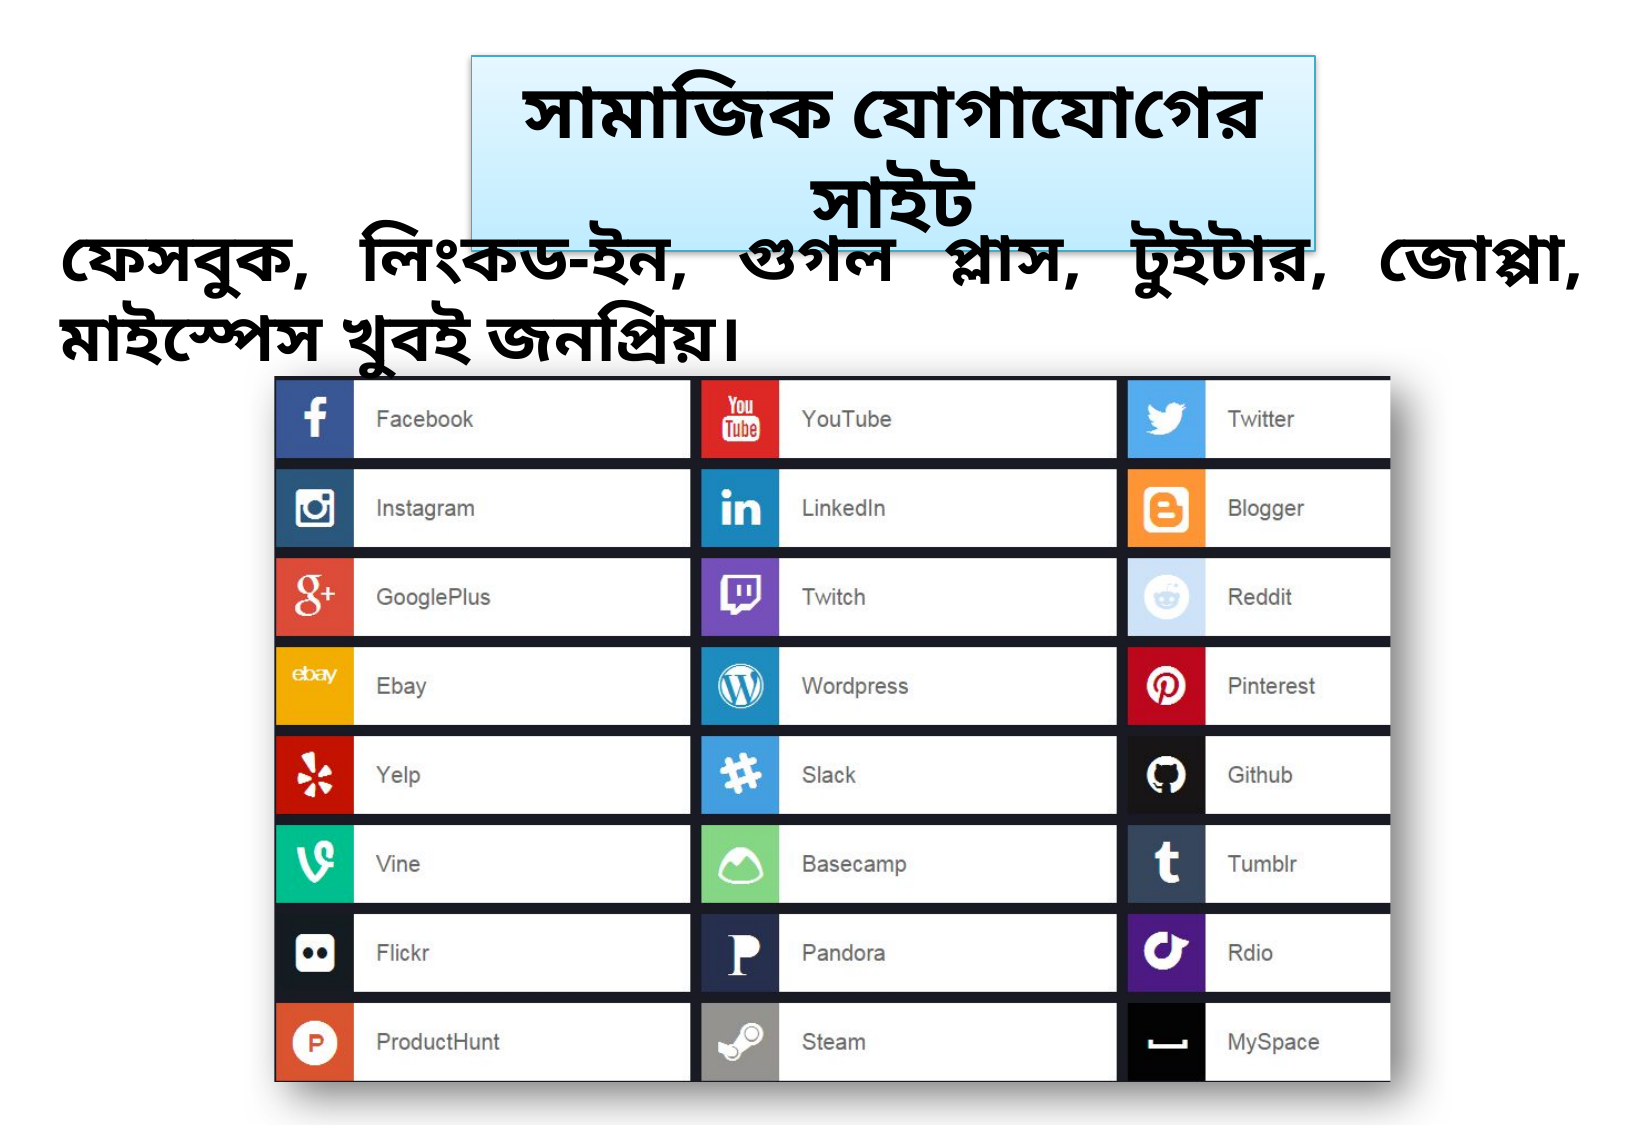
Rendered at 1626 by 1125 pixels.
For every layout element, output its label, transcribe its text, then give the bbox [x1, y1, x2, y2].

picture [274, 375, 1391, 1082]
text_box ফেসবুক, লিংকড-ইন, গুগল প্লাস, টুইটার, জোপ্পা, মাইস্পেস খুবই জনপ্রিয়। [44, 205, 1601, 384]
text_box সামাজিক যোগাযোগের সাইট [471, 55, 1316, 205]
